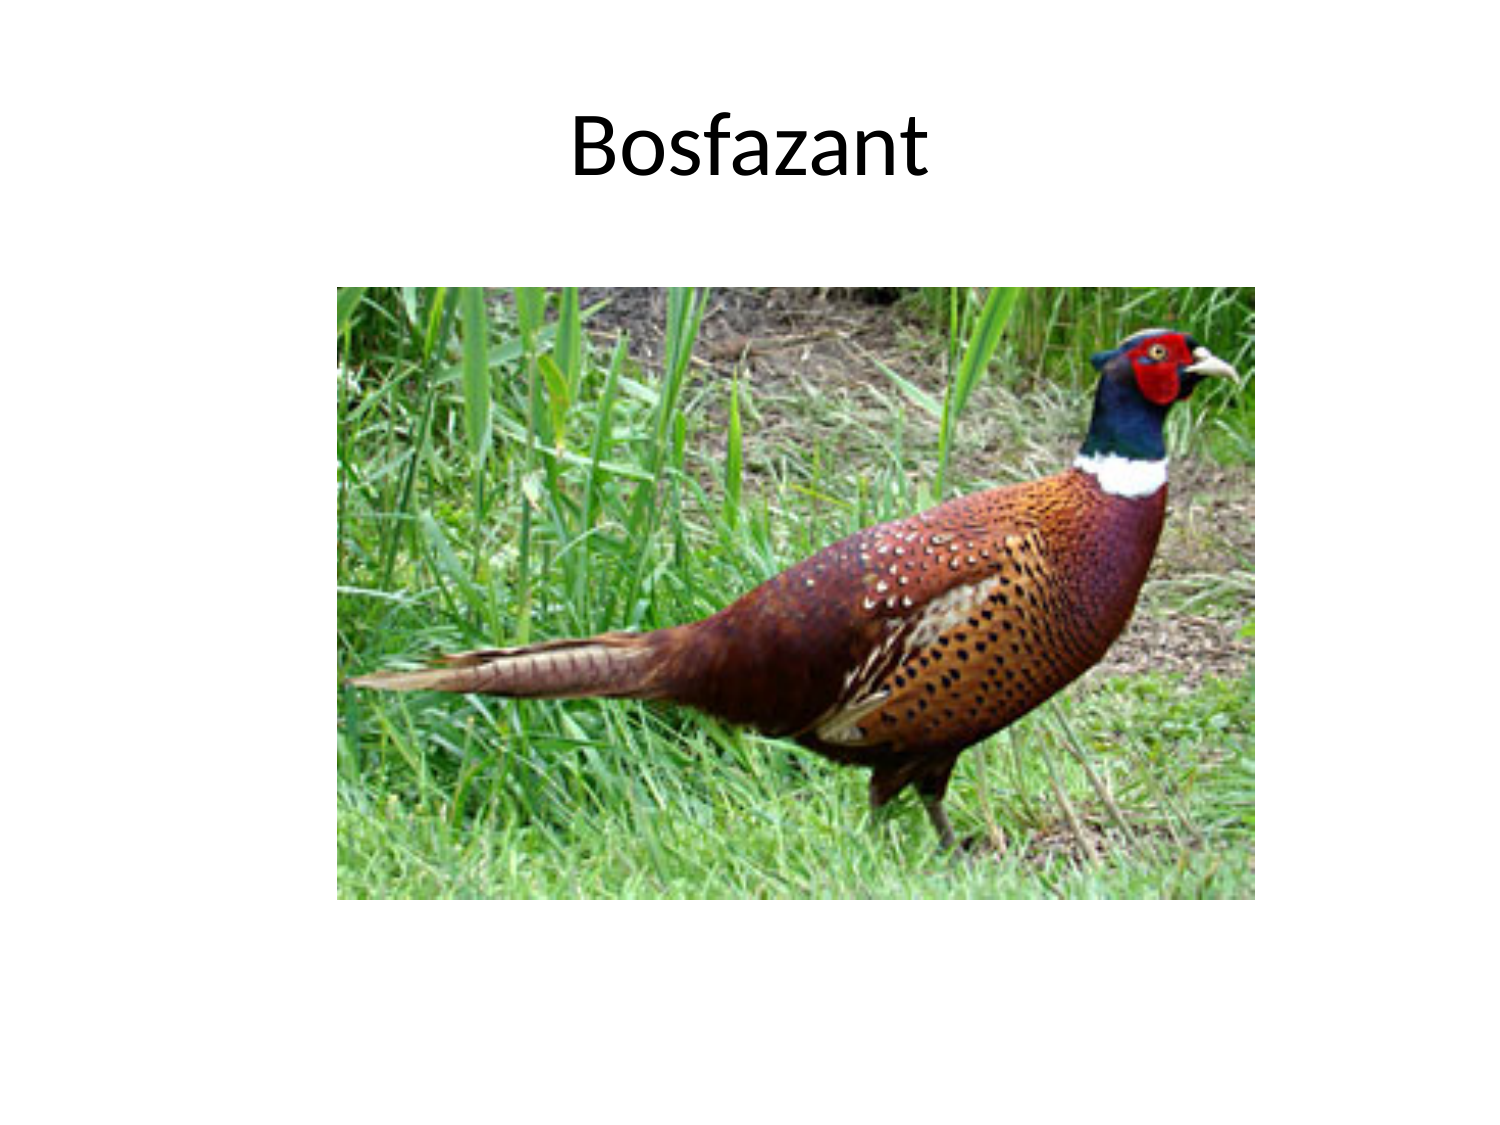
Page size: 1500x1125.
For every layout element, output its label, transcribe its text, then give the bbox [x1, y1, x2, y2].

title Bosfazant [75, 45, 1425, 233]
picture [336, 287, 1256, 900]
